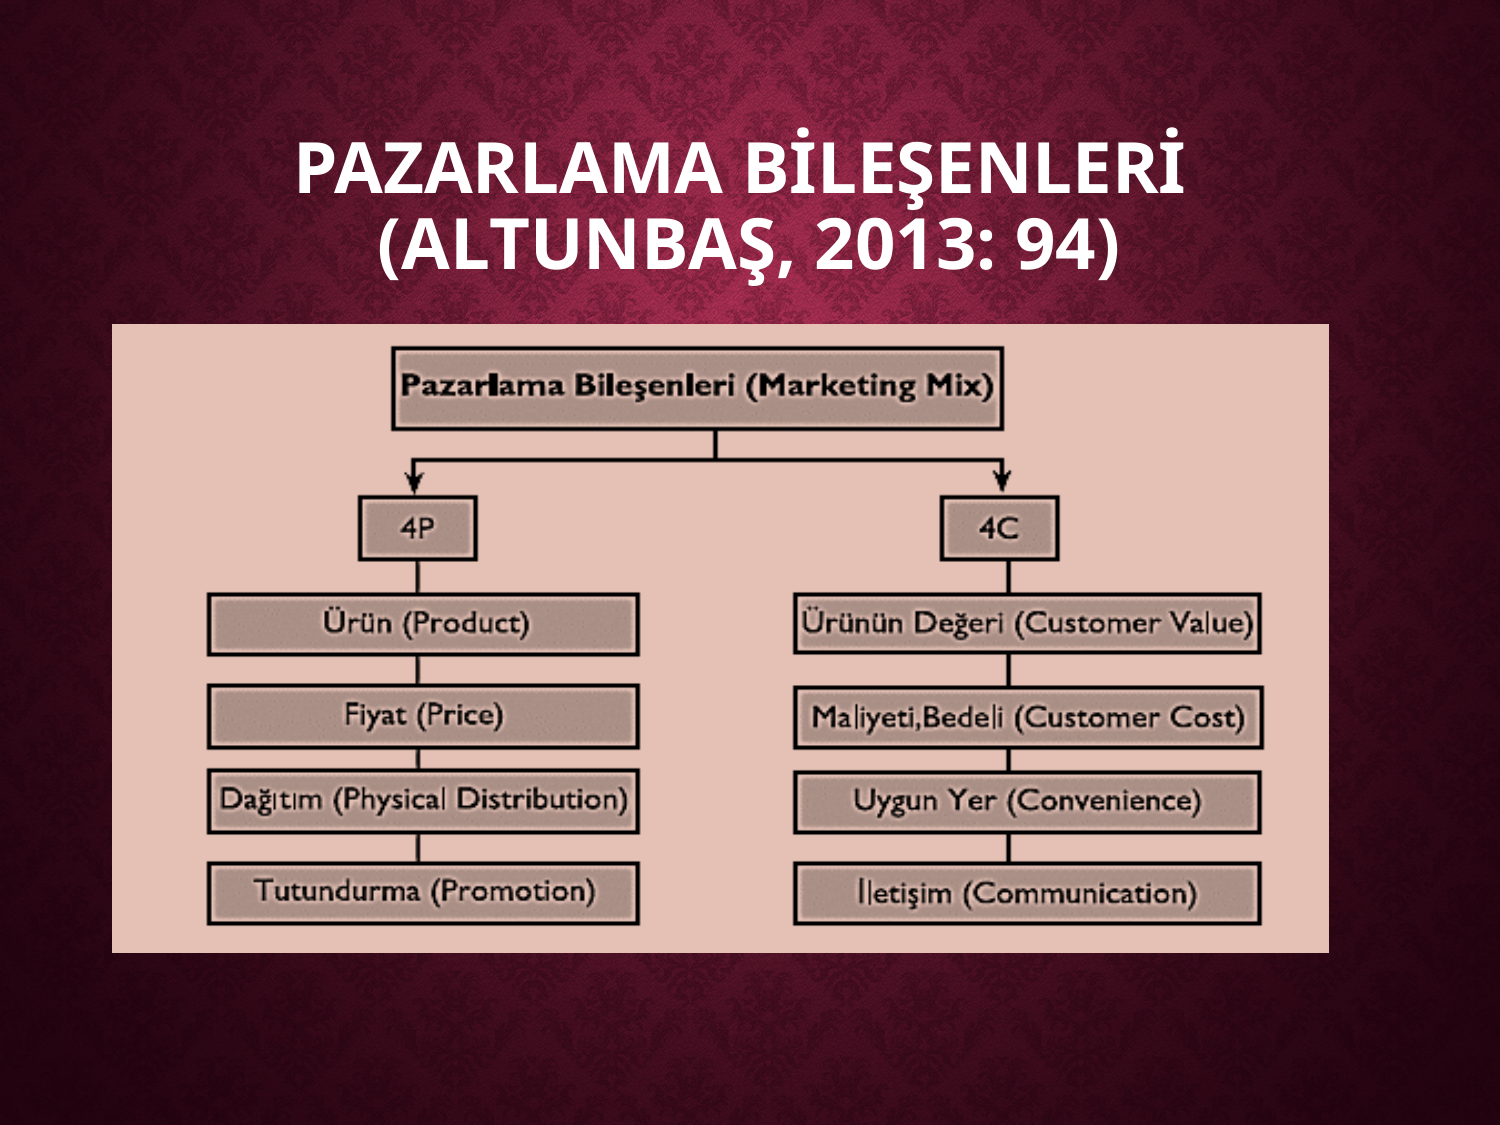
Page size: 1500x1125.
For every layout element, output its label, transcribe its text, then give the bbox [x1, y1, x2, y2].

picture [111, 324, 1330, 953]
title Pazarlama Bİleşenlerİ (Altunbaş, 2013: 94) [112, 99, 1387, 318]
